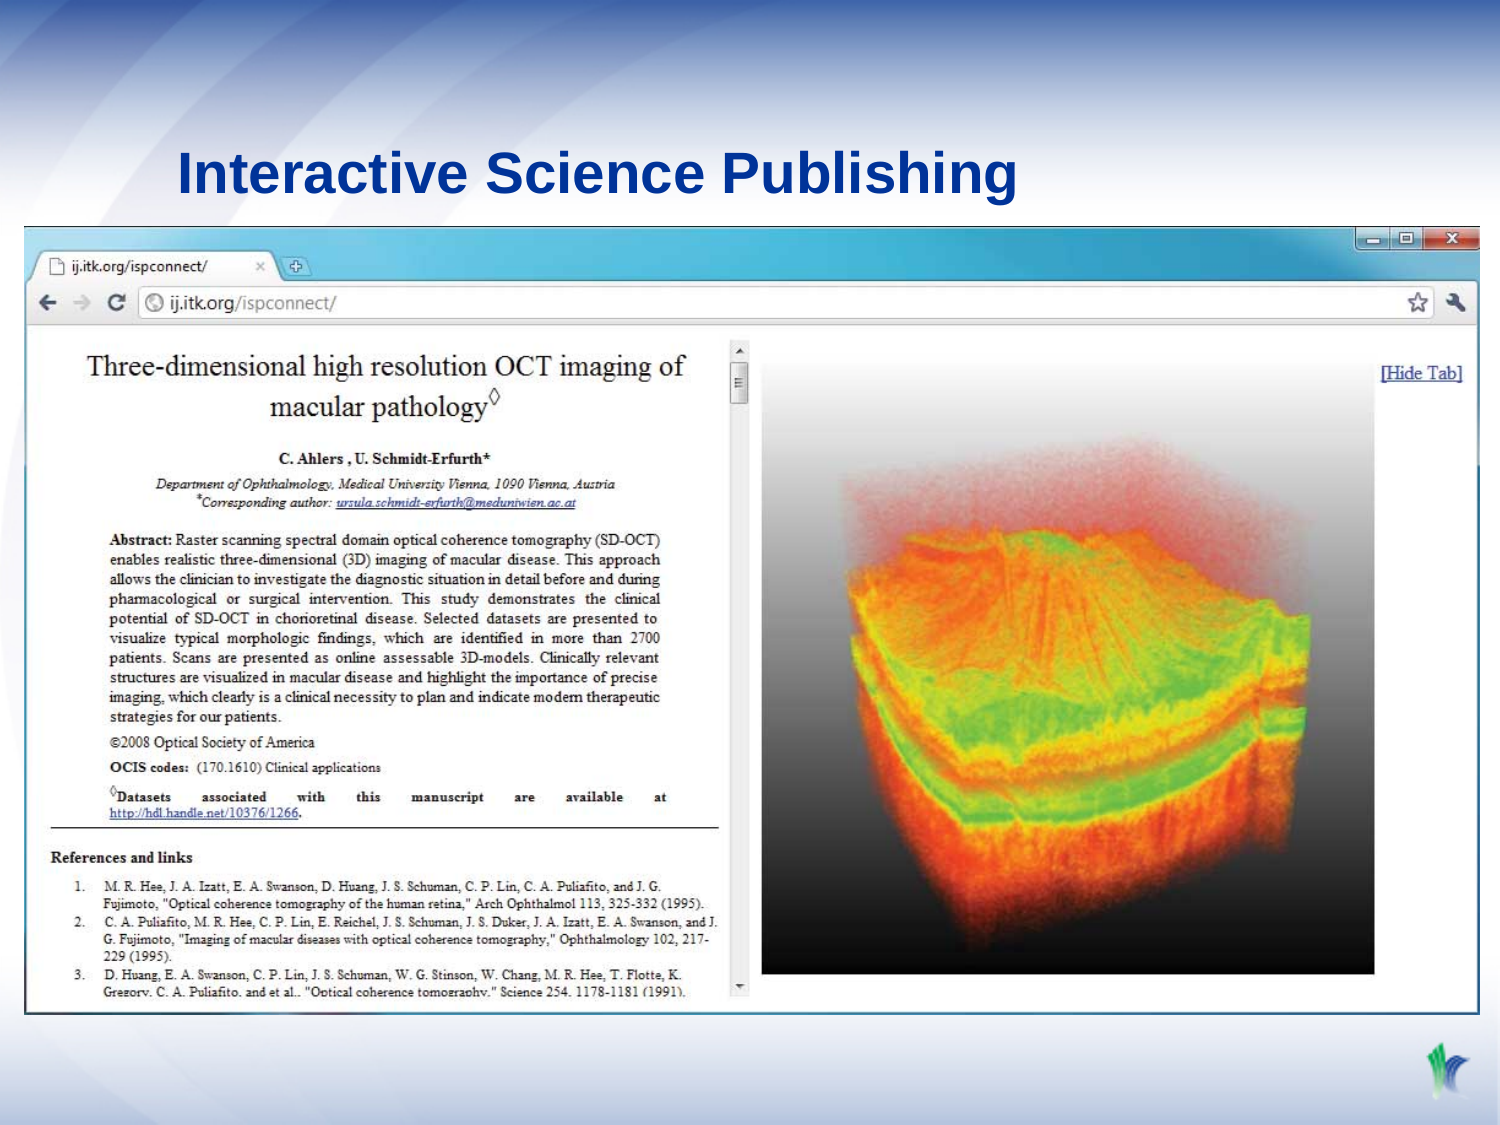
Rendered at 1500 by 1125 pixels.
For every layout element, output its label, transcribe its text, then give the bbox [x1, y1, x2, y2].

picture [0, 0, 1500, 1125]
title Interactive Science Publishing [162, 24, 1438, 213]
